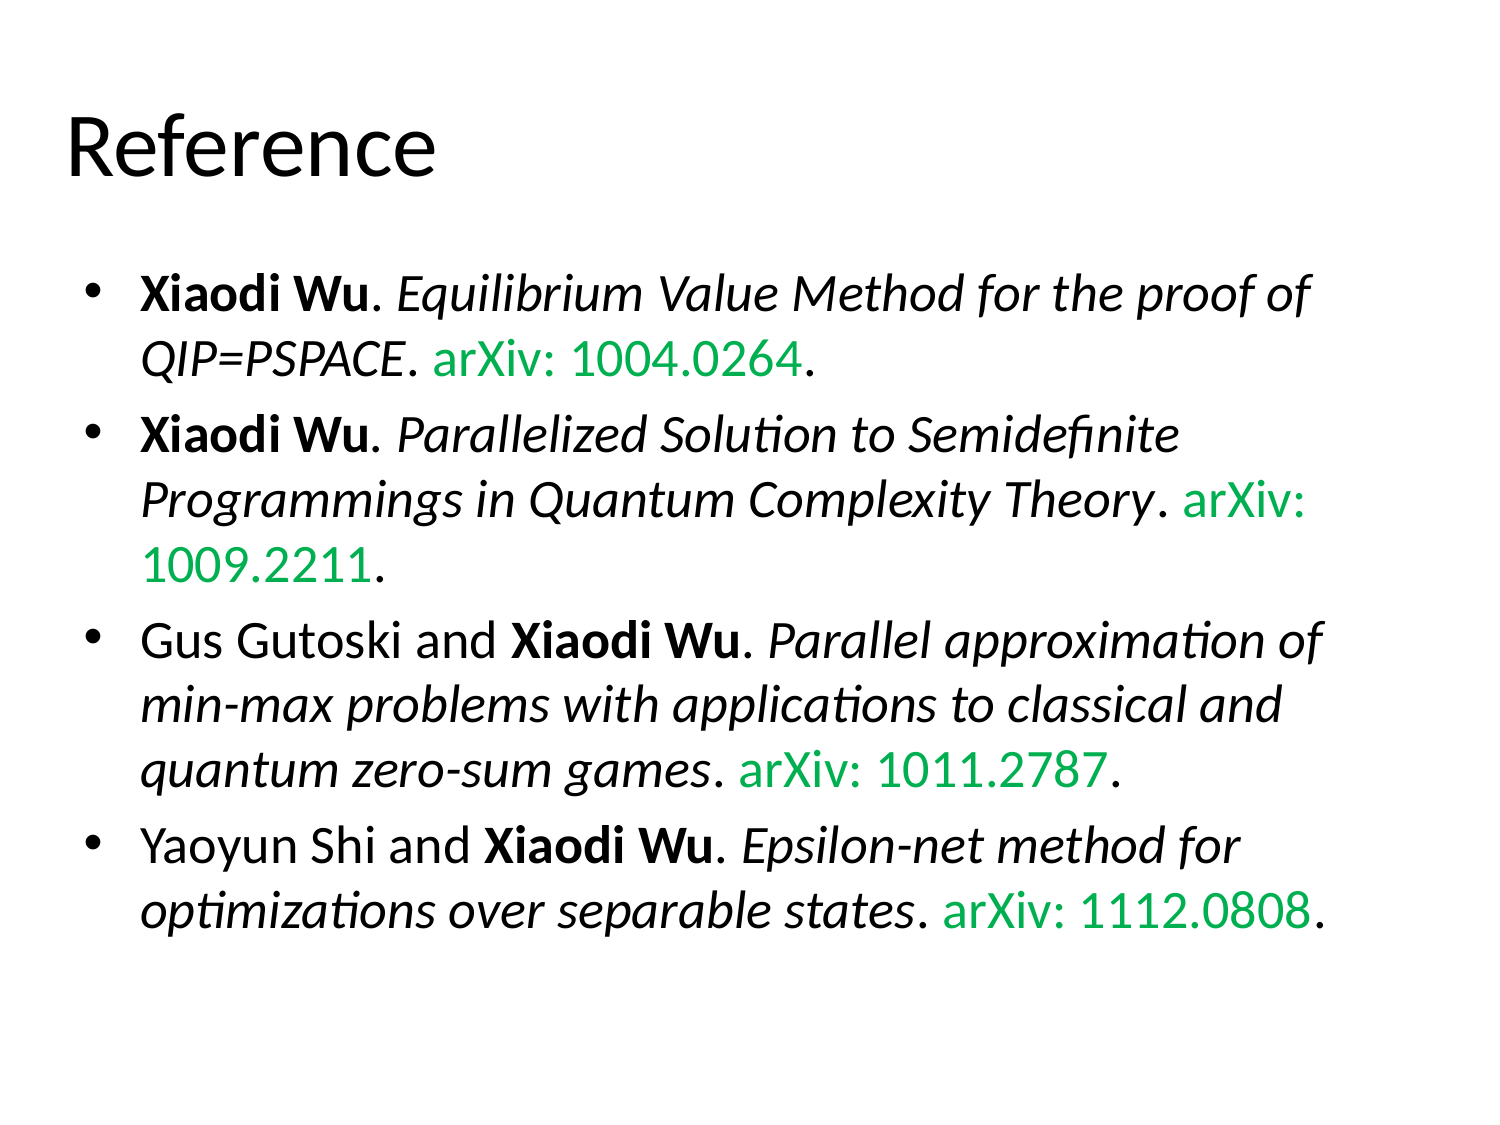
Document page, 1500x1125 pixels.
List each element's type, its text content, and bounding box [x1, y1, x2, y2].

list Xiaodi Wu. Equilibrium Value Method for the proof of QIP=PSPACE. arXiv: 1004.0264. Xiaodi Wu. Parallelized Solution to Semidefinite Programmings in Quantum Complexity Theory. arXiv: 1009.2211. Gus Gutoski and Xiaodi Wu. Parallel approximation of min-max problems with applications to classical and quantum zero-sum games. arXiv: 1011.2787. Yaoyun Shi and Xiaodi Wu. Epsilon-net method for optimizations over separable states. arXiv: 1112.0808. [68, 249, 1432, 950]
title Reference [50, 75, 1400, 205]
